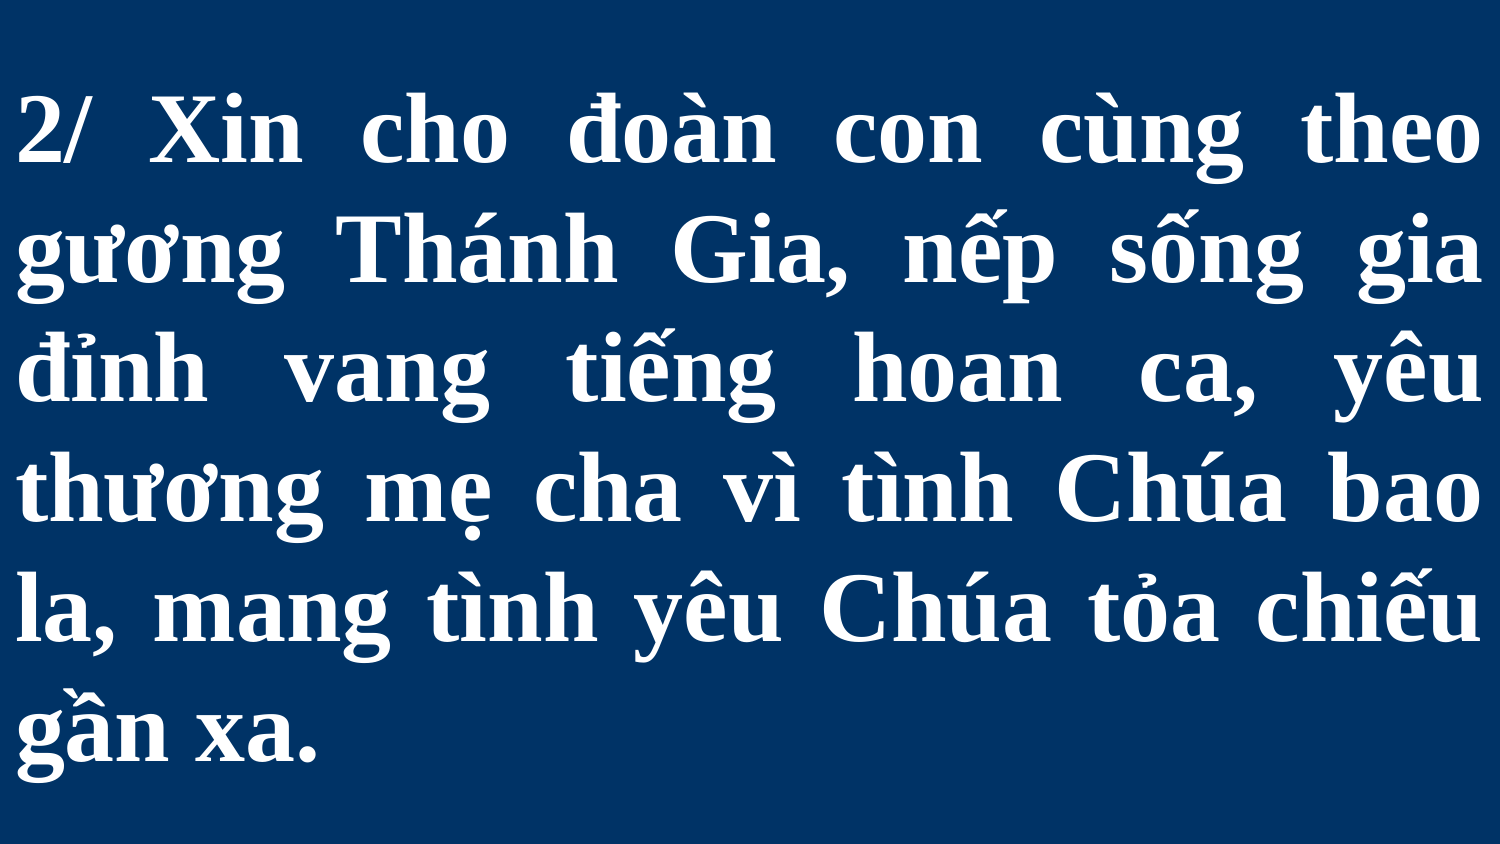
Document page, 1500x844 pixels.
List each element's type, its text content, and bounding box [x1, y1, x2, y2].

title 2/ Xin cho đoàn con cùng theo gương Thánh Gia, nếp sống gia đỉnh vang tiếng hoan ca, yêu thương mẹ cha vì tình Chúa bao la, mang tình yêu Chúa tỏa chiếu gần xa. [0, 0, 1500, 844]
